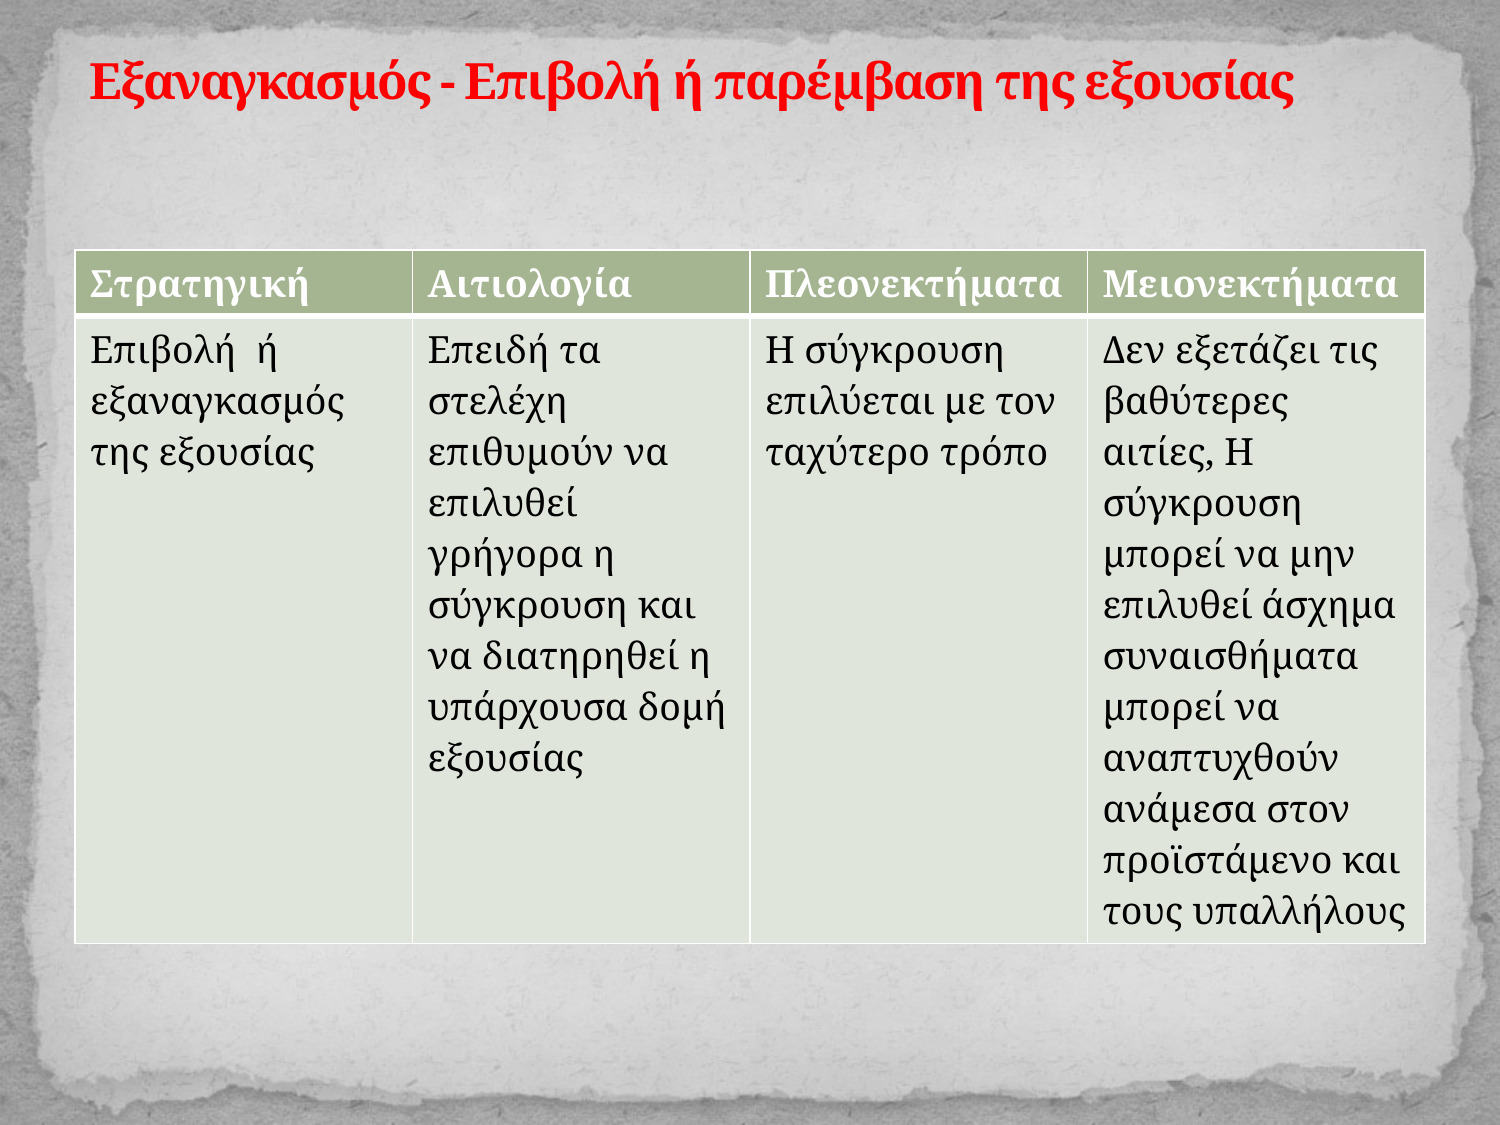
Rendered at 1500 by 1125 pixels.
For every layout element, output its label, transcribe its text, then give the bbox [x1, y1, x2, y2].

table_cell Επιβολή ή εξαναγκασμός της εξουσίας [76, 319, 412, 943]
table_header Αιτιολογία [413, 251, 749, 313]
title Εξαναγκασμός - Επιβολή ή παρέμβαση της εξουσίας [74, 24, 1425, 118]
table_cell Η σύγκρουση επιλύεται με τον ταχύτερο τρόπο [751, 319, 1087, 943]
table_header Στρατηγική [76, 251, 412, 313]
table_header Μειονεκτήματα [1088, 251, 1424, 313]
table_header Πλεονεκτήματα [751, 251, 1087, 313]
table_cell Επειδή τα στελέχη επιθυμούν να επιλυθεί γρήγορα η σύγκρουση και να διατηρηθεί η υπάρχουσα δομή εξουσίας [413, 319, 749, 943]
table_cell Δεν εξετάζει τις βαθύτερες αιτίες, Η σύγκρουση μπορεί να μην επιλυθεί άσχημα συναισθήματα μπορεί να αναπτυχθούν ανάμεσα στον προϊστάμενο και τους υπαλλήλους [1088, 319, 1424, 943]
